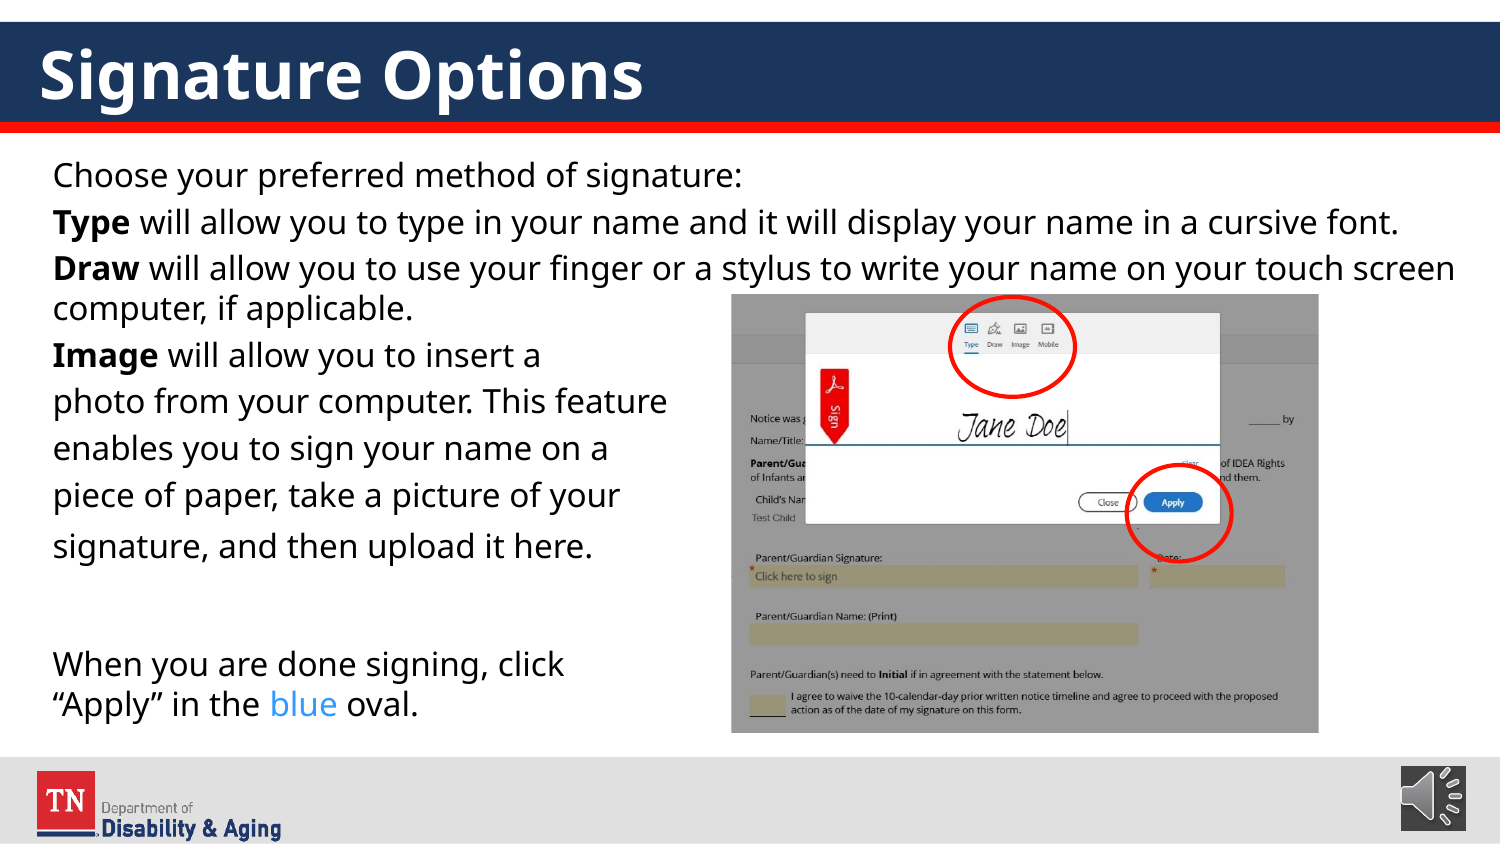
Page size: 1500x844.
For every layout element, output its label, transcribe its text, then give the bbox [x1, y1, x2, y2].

list Choose your preferred method of signature: Type will allow you to type in your name and it will display your name in a cursive font. Draw will allow you to use your finger or a stylus to write your name on your touch screen computer, if applicable. Image will allow you to insert a photo from your computer. This feature enables you to sign your name on a piece of paper, take a picture of your signature, and then upload it here. [37, 146, 1475, 757]
text_box When you are done signing, click “Apply” in the blue oval. [37, 635, 638, 731]
title Signature Options [24, 21, 1475, 124]
picture [1399, 764, 1467, 832]
picture [37, 771, 282, 843]
picture [730, 293, 1319, 733]
